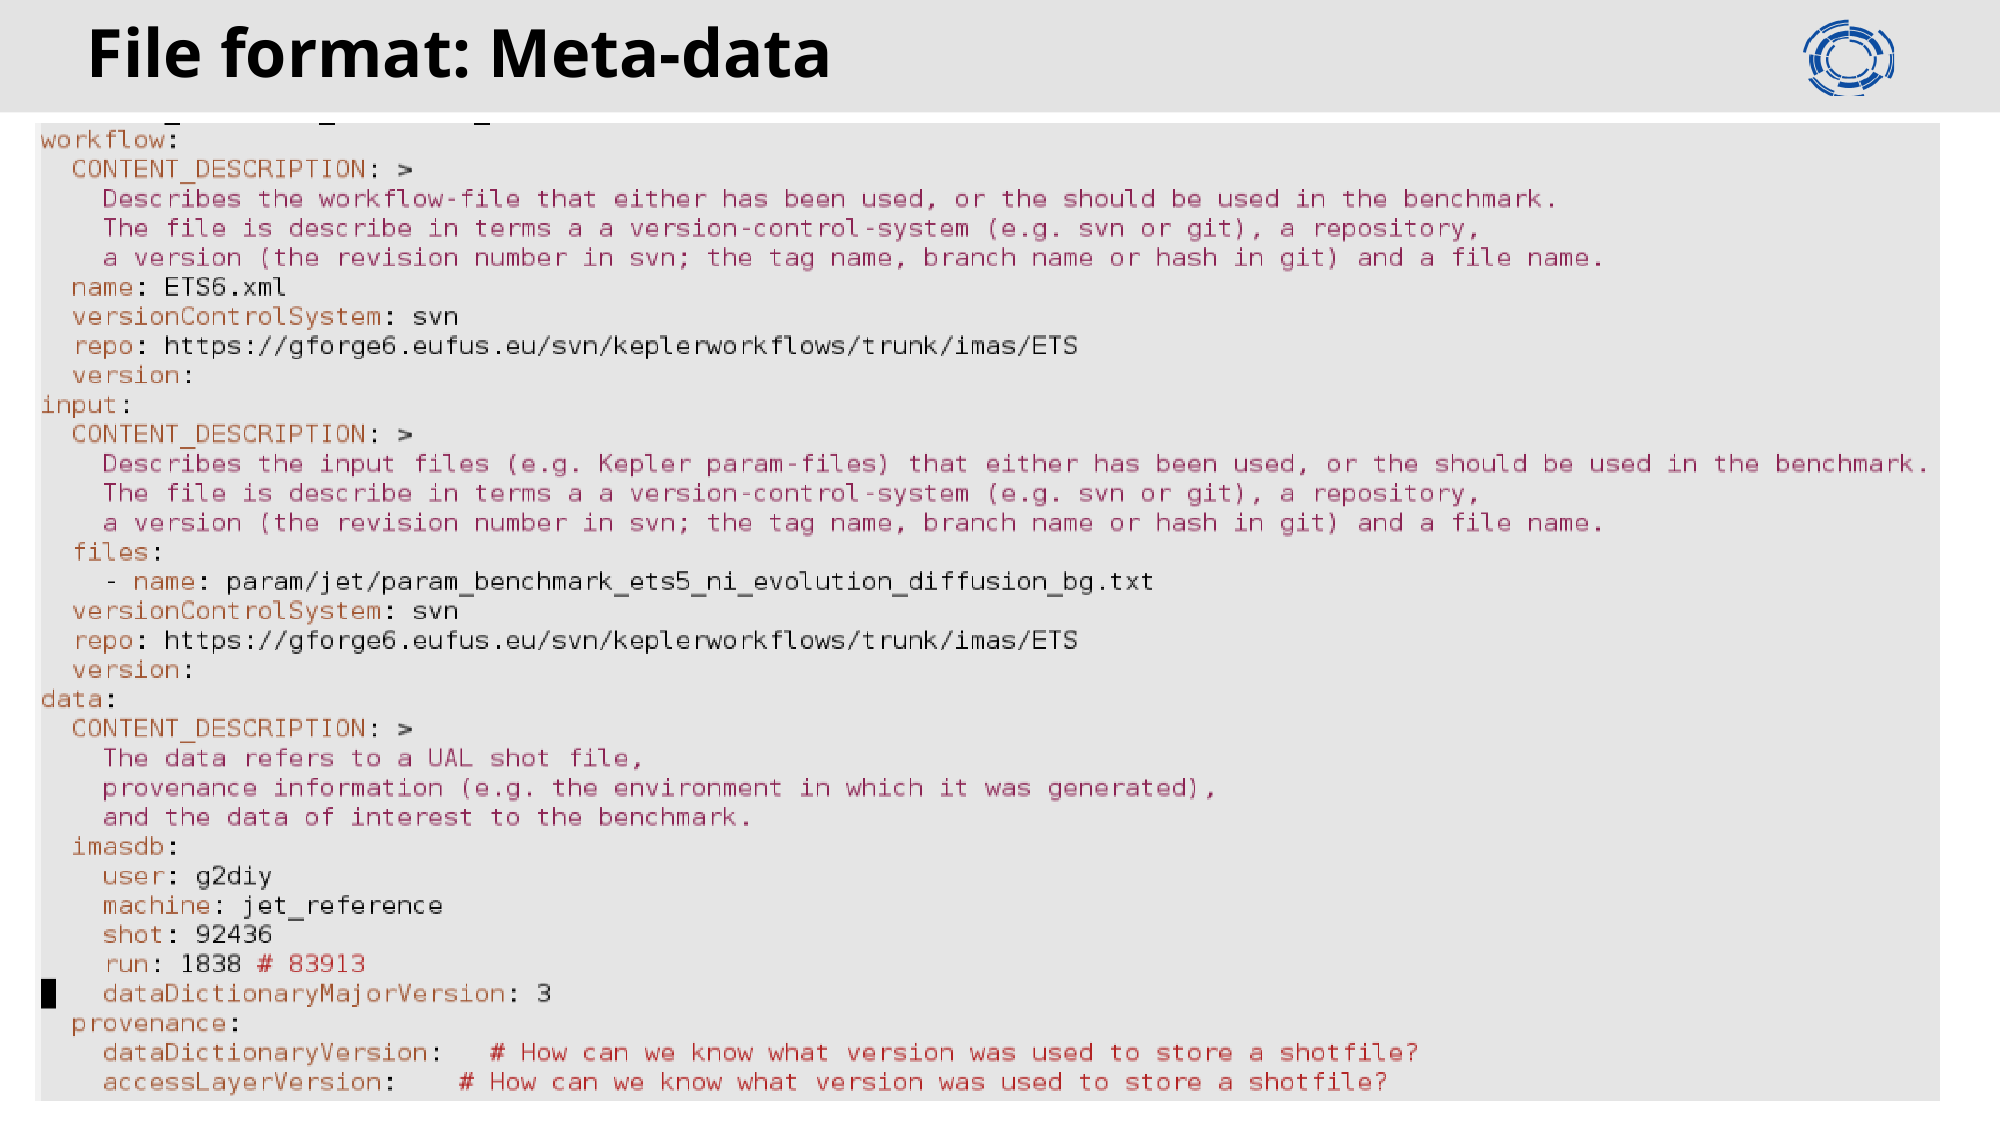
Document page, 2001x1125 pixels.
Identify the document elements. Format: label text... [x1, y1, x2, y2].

title File format: Meta-data [71, 19, 1803, 93]
picture [35, 122, 1940, 1101]
